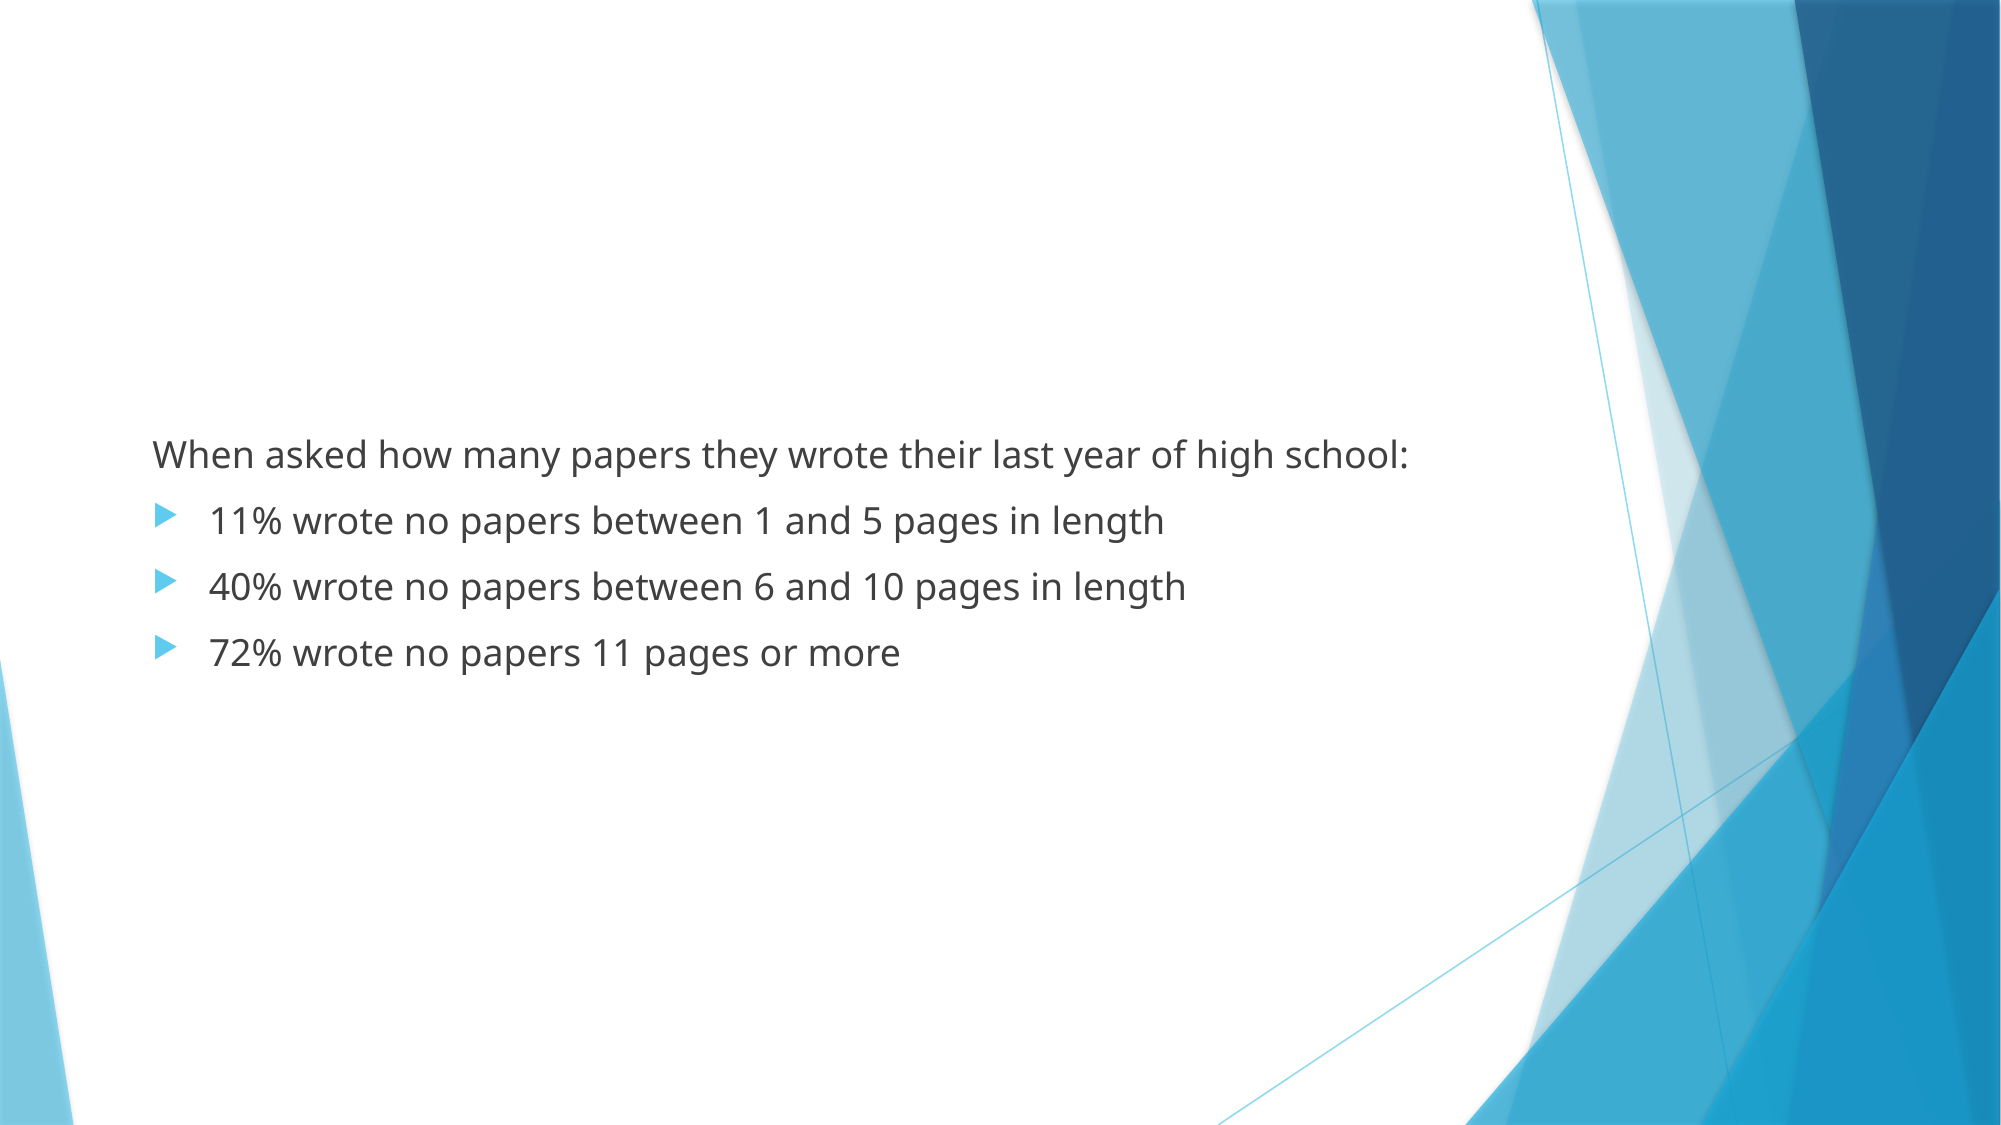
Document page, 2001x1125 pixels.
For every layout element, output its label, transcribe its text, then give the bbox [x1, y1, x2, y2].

list When asked how many papers they wrote their last year of high school: 11% wrote no papers between 1 and 5 pages in length 40% wrote no papers between 6 and 10 pages in length 72% wrote no papers 11 pages or more [137, 423, 1863, 1014]
